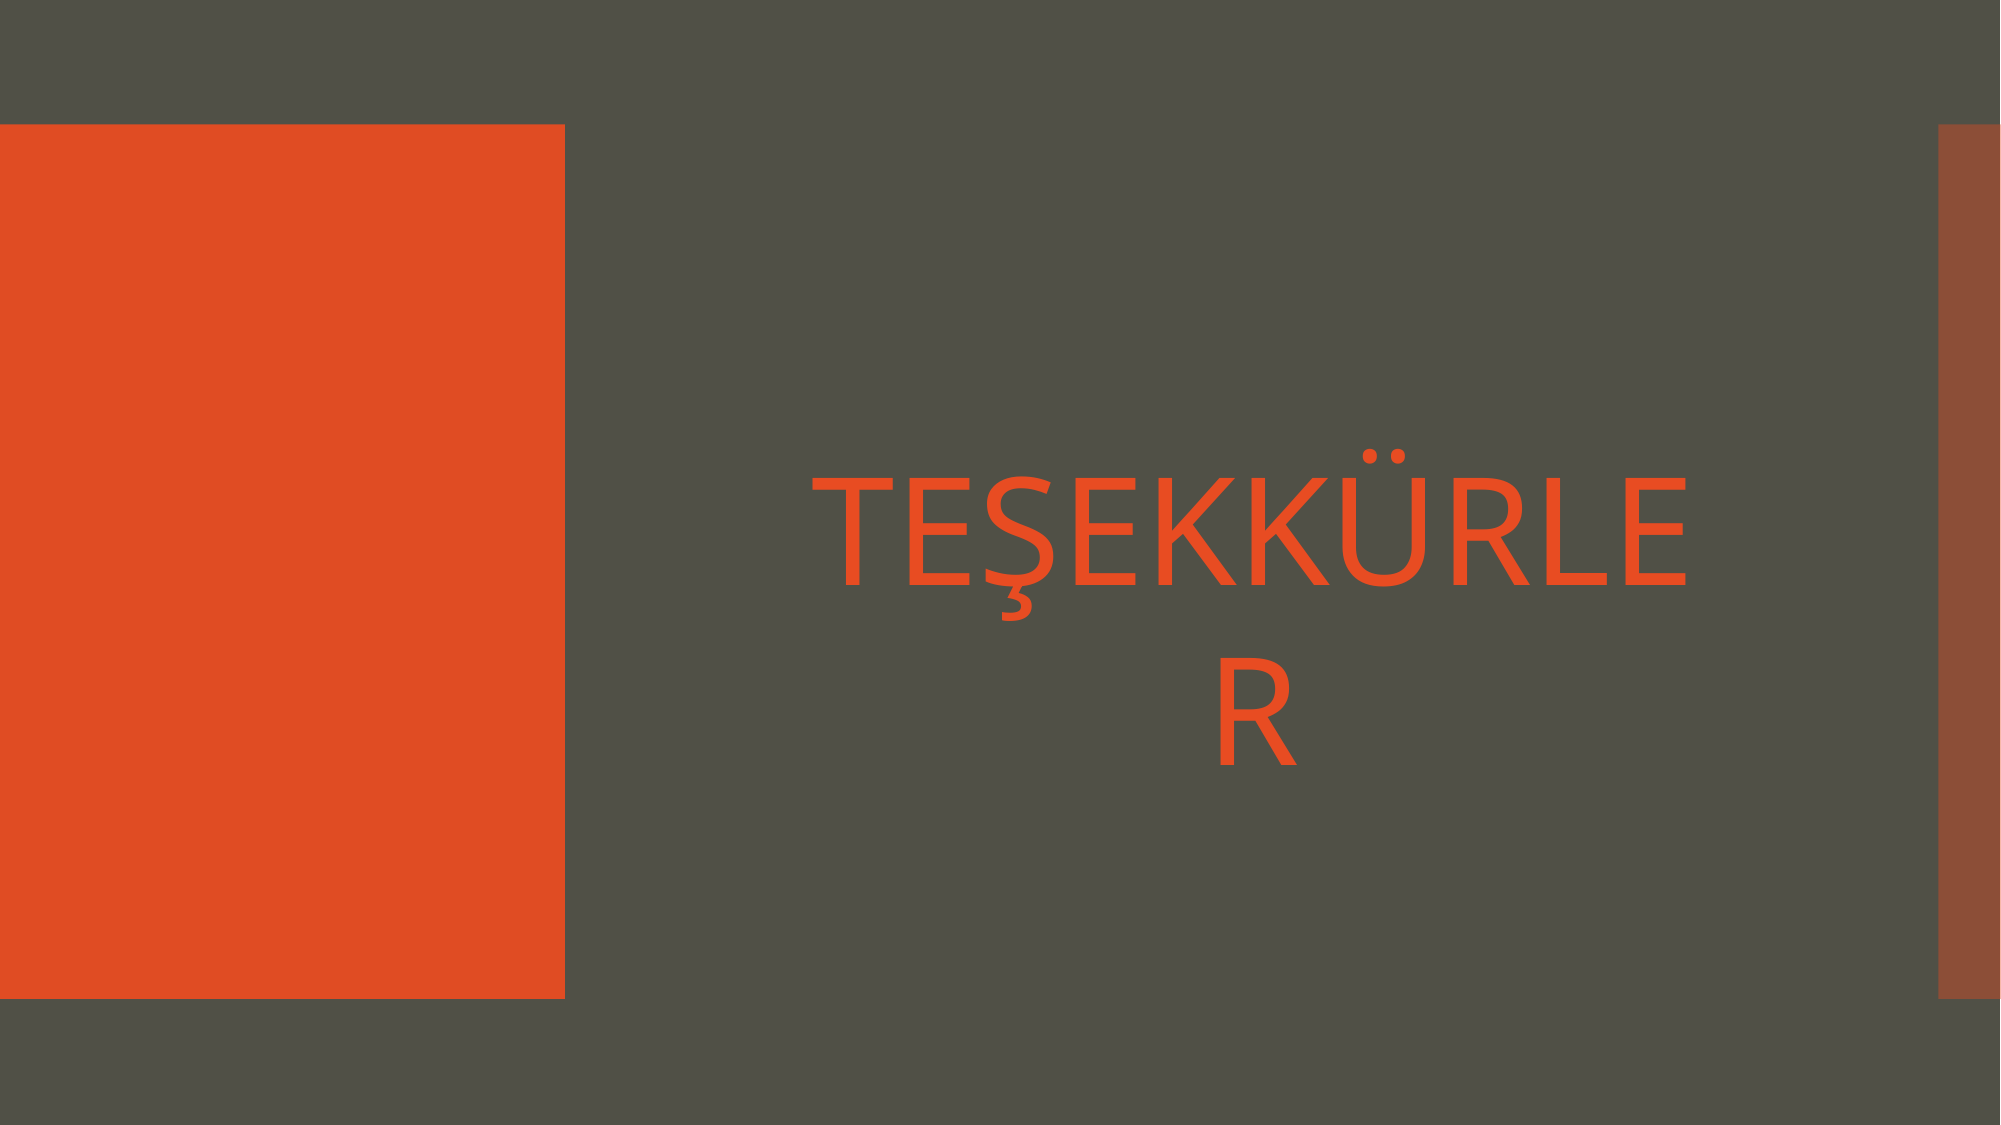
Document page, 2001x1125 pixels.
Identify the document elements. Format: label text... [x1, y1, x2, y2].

text_box TEŞEKKÜRLER [759, 427, 1748, 803]
